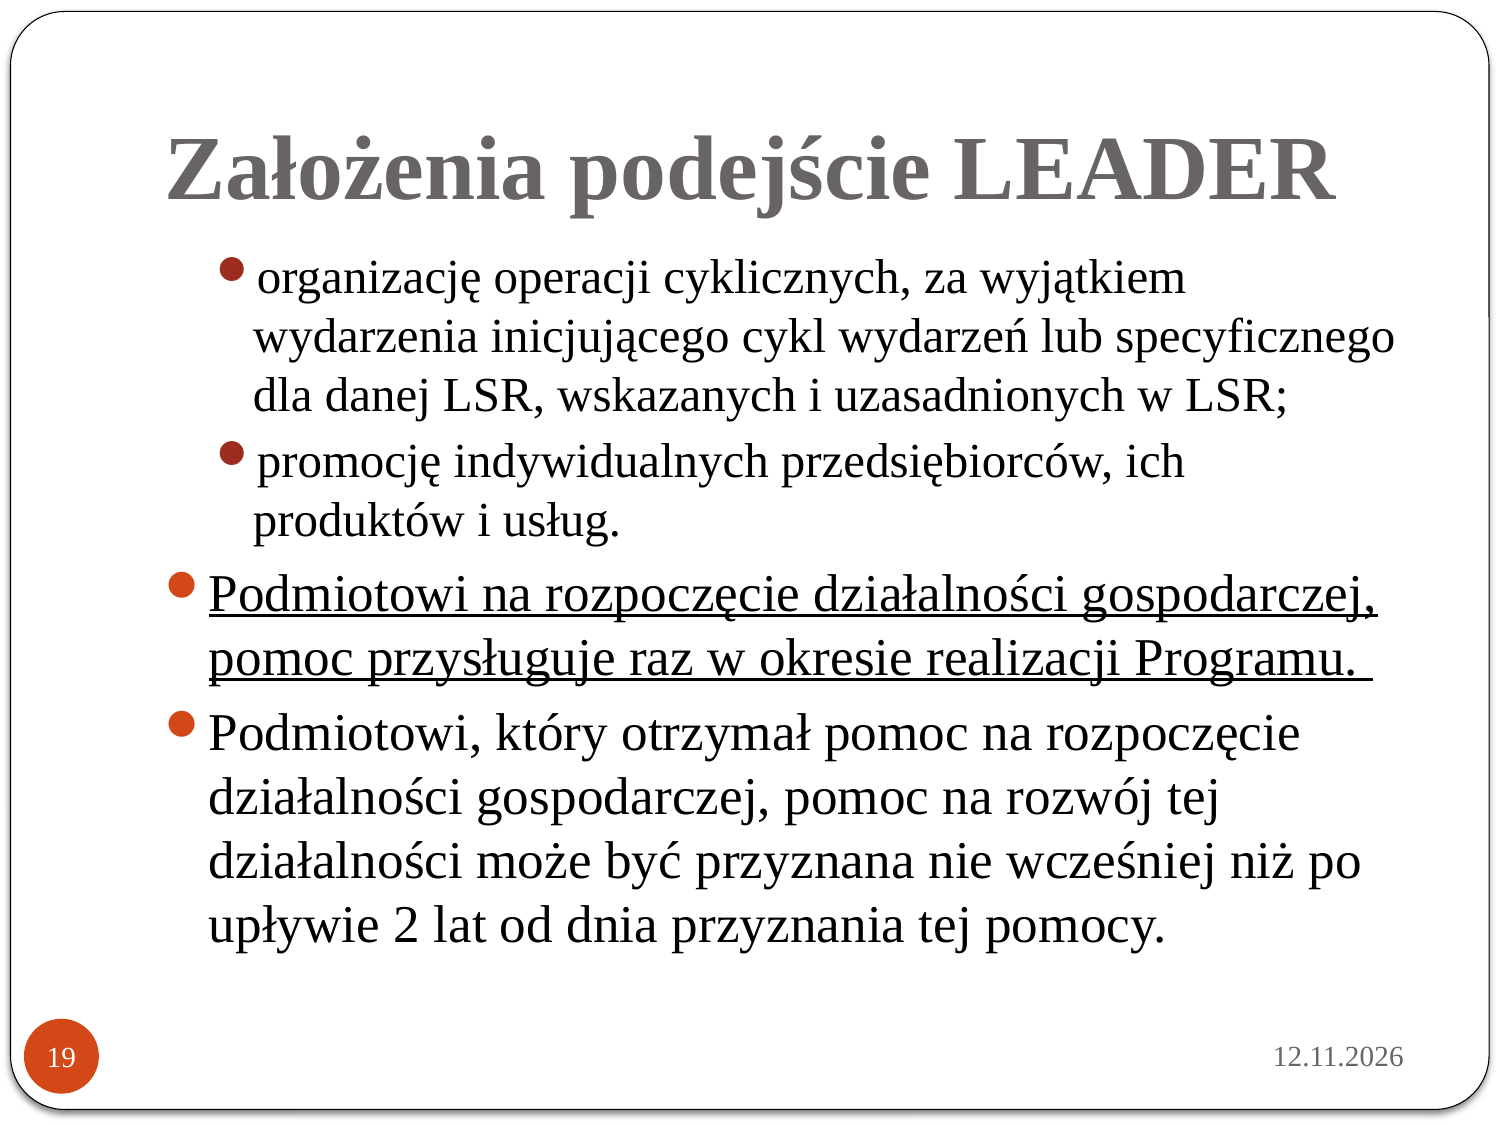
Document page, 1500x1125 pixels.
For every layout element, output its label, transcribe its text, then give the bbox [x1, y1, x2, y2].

slide_number 19 [23, 1018, 99, 1094]
title Założenia podejście LEADER [150, 45, 1425, 233]
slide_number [1012, 1015, 1419, 1094]
list organizację operacji cyklicznych, za wyjątkiem wydarzenia inicjującego cykl wydarzeń lub specyficznego dla danej LSR, wskazanych i uzasadnionych w LSR; promocję indywidualnych przedsiębiorców, ich produktów i usług. Podmiotowi na rozpoczęcie działalności gospodarczej, pomoc przysługuje raz w okresie realizacji Programu. Podmiotowi, który otrzymał pomoc na rozpoczęcie działalności gospodarczej, pomoc na rozwój tej działalności może być przyznana nie wcześniej niż po upływie 2 lat od dnia przyznania tej pomocy. [150, 237, 1425, 988]
